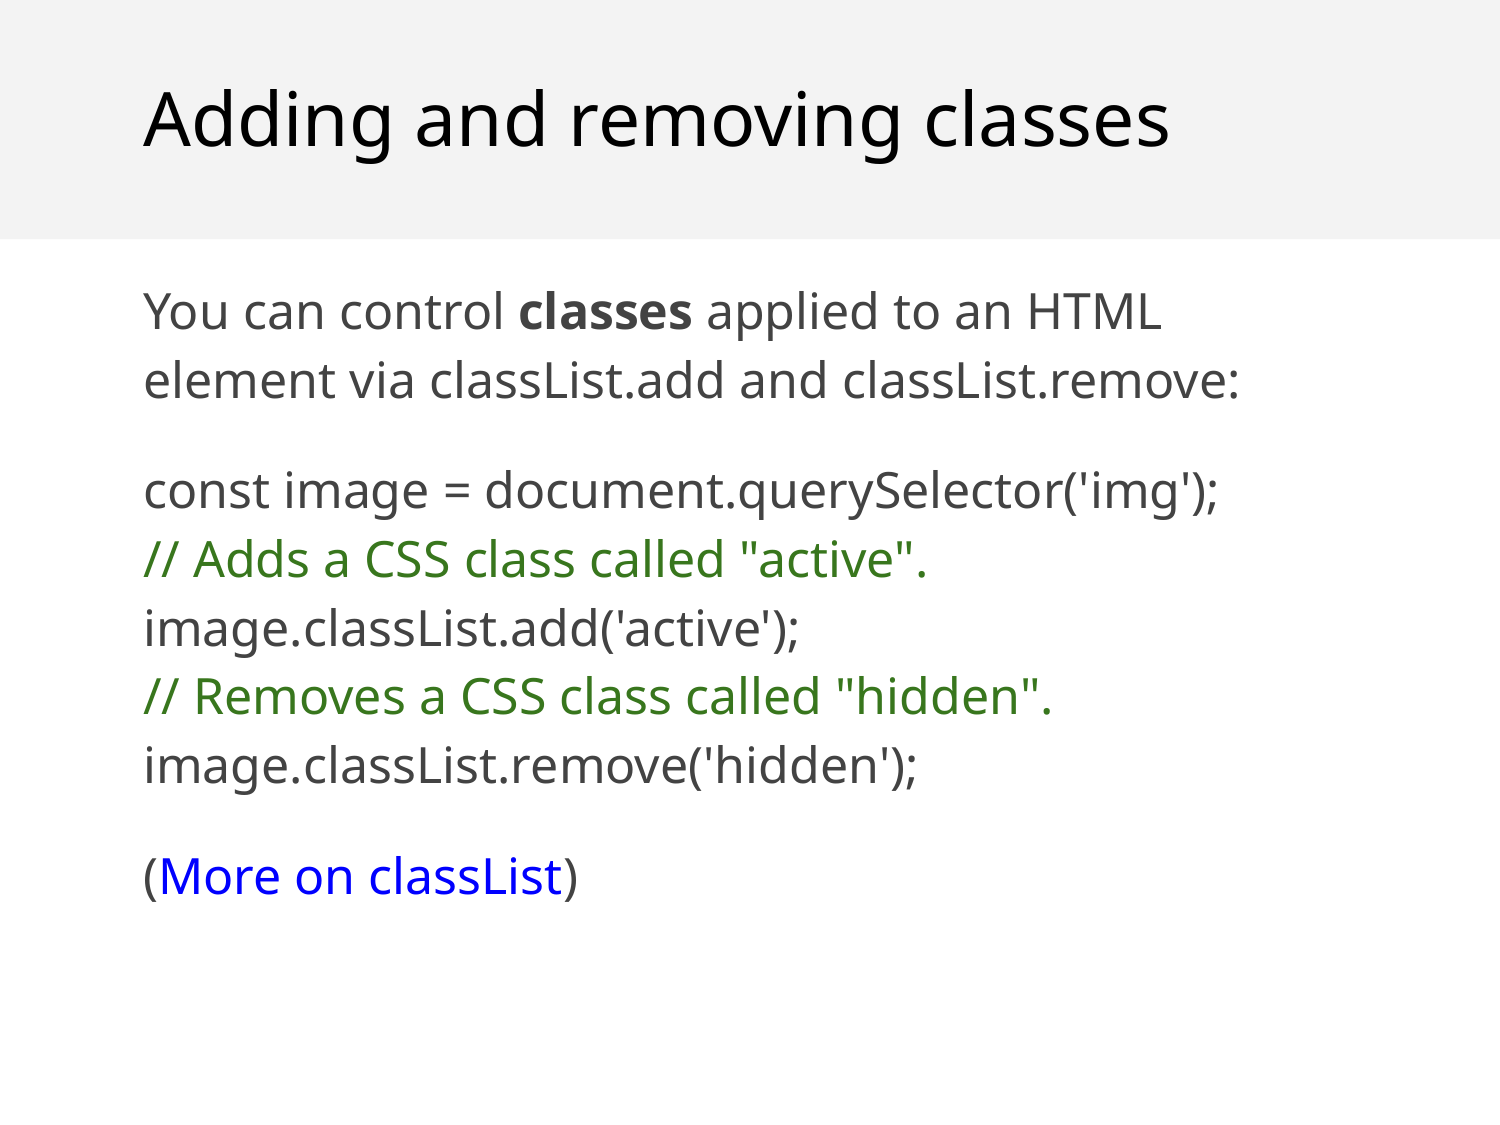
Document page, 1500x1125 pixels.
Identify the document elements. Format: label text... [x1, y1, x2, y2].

text_box Adding and removing classes [128, 56, 1372, 183]
text_box You can control classes applied to an HTML element via classList.add and classList.remove: const image = document.querySelector('img'); // Adds a CSS class called "active". image.classList.add('active'); // Removes a CSS class called "hidden". image.classList.remove('hidden'); (More on classList) [128, 255, 1372, 1009]
